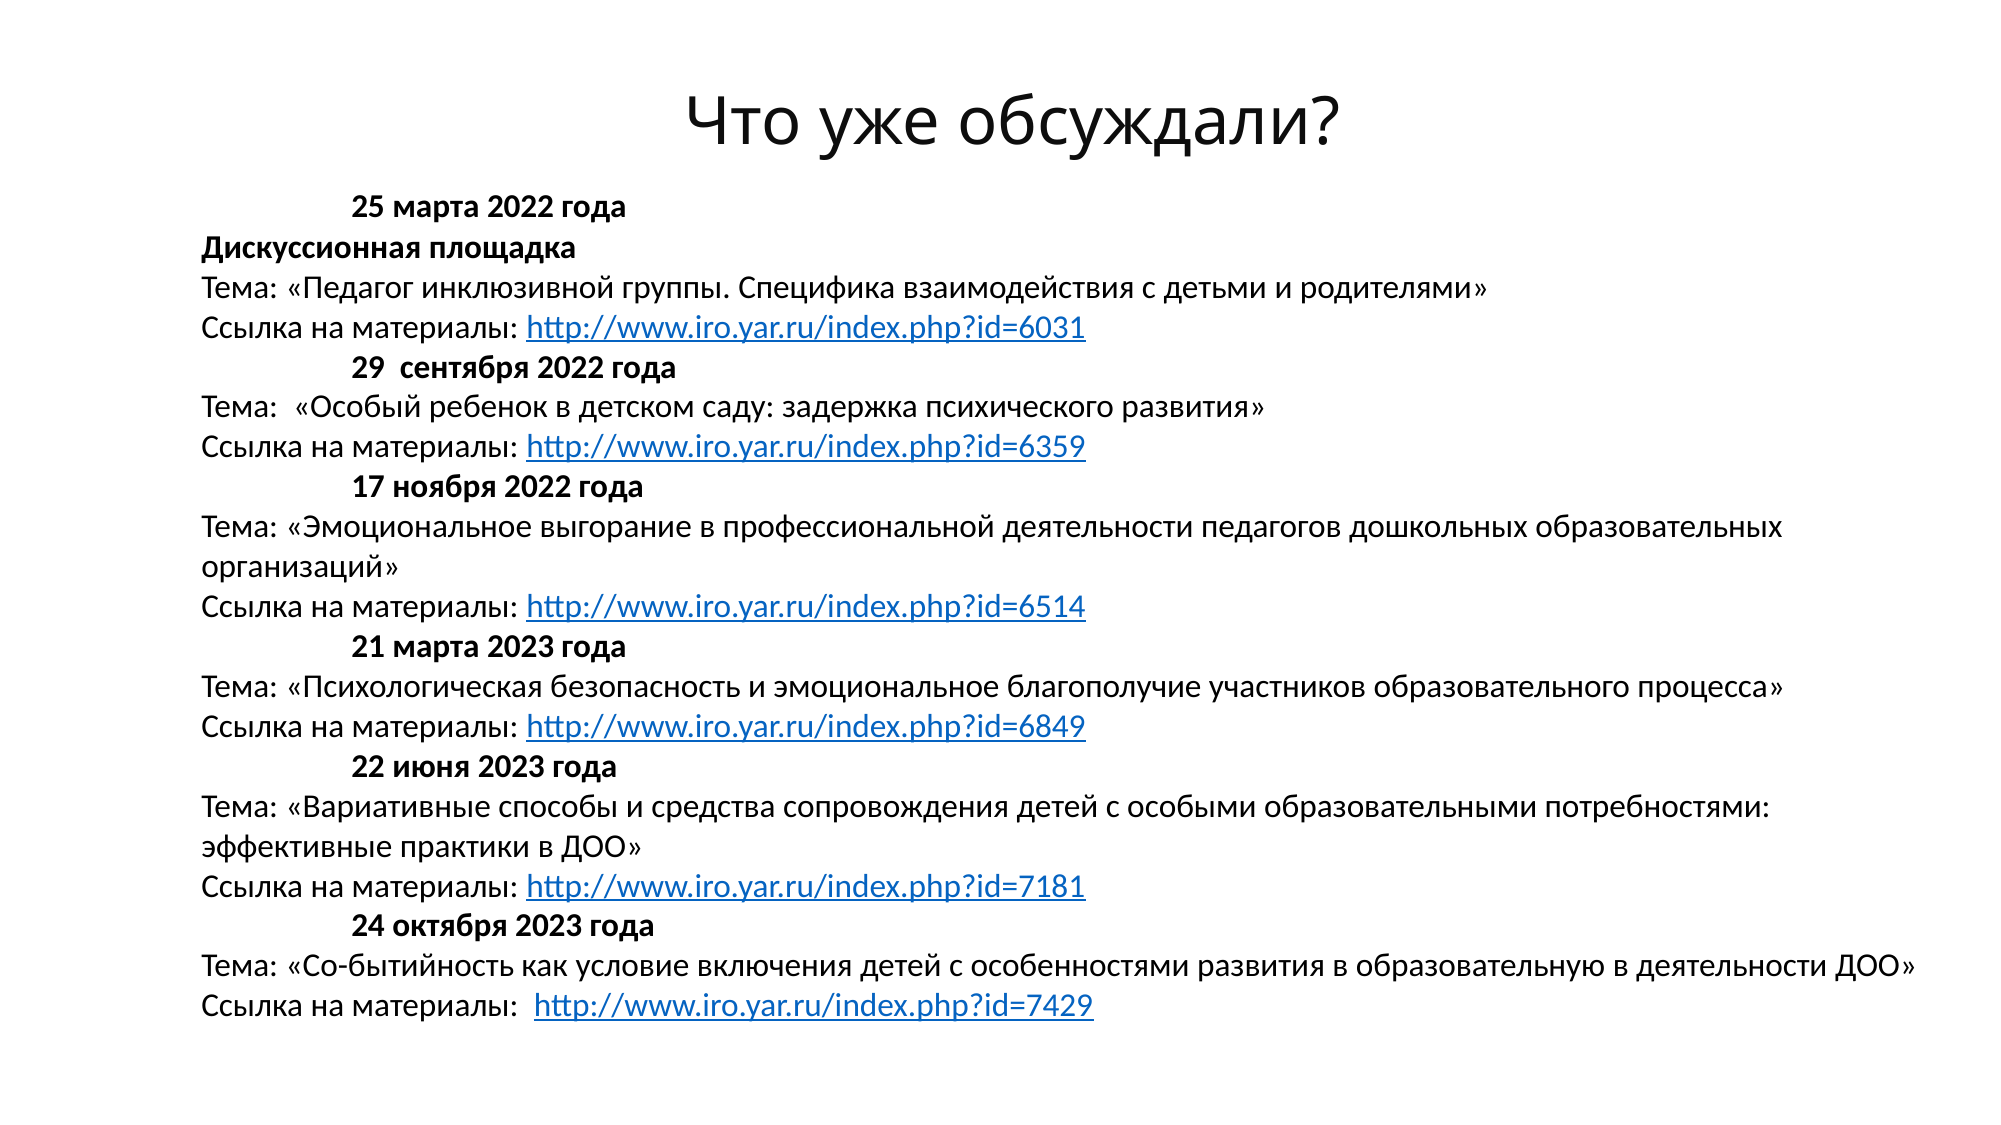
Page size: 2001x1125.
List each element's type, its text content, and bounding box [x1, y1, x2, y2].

text_box 25 марта 2022 года Дискуссионная площадка Тема: «Педагог инклюзивной группы. Специфика взаимодействия с детьми и родителями» Ссылка на материалы: http://www.iro.yar.ru/index.php?id=6031 29 сентября 2022 года Тема: «Особый ребенок в детском саду: задержка психического развития» Ссылка на материалы: http://www.iro.yar.ru/index.php?id=6359 17 ноября 2022 года Тема: «Эмоциональное выгорание в профессиональной деятельности педагогов дошкольных образовательных организаций» Ссылка на материалы: http://www.iro.yar.ru/index.php?id=6514 21 марта 2023 года Тема: «Психологическая безопасность и эмоциональное благополучие участников образовательного процесса» Ссылка на материалы: http://www.iro.yar.ru/index.php?id=6849 22 июня 2023 года Тема: «Вариативные способы и средства сопровождения детей с особыми образовательными потребностями: эффективные практики в ДОО» Ссылка на материалы: http://www.iro.yar.ru/index.php?id=7181 24 октября 2023 года Тема: «Со-бытийность как условие включения детей с особенностями развития в образовательную в деятельности ДОО» Ссылка на материалы: http://www.iro.yar.ru/index.php?id=7429 [186, 172, 1951, 1071]
text_box Что уже обсуждали? [362, 7, 1650, 197]
